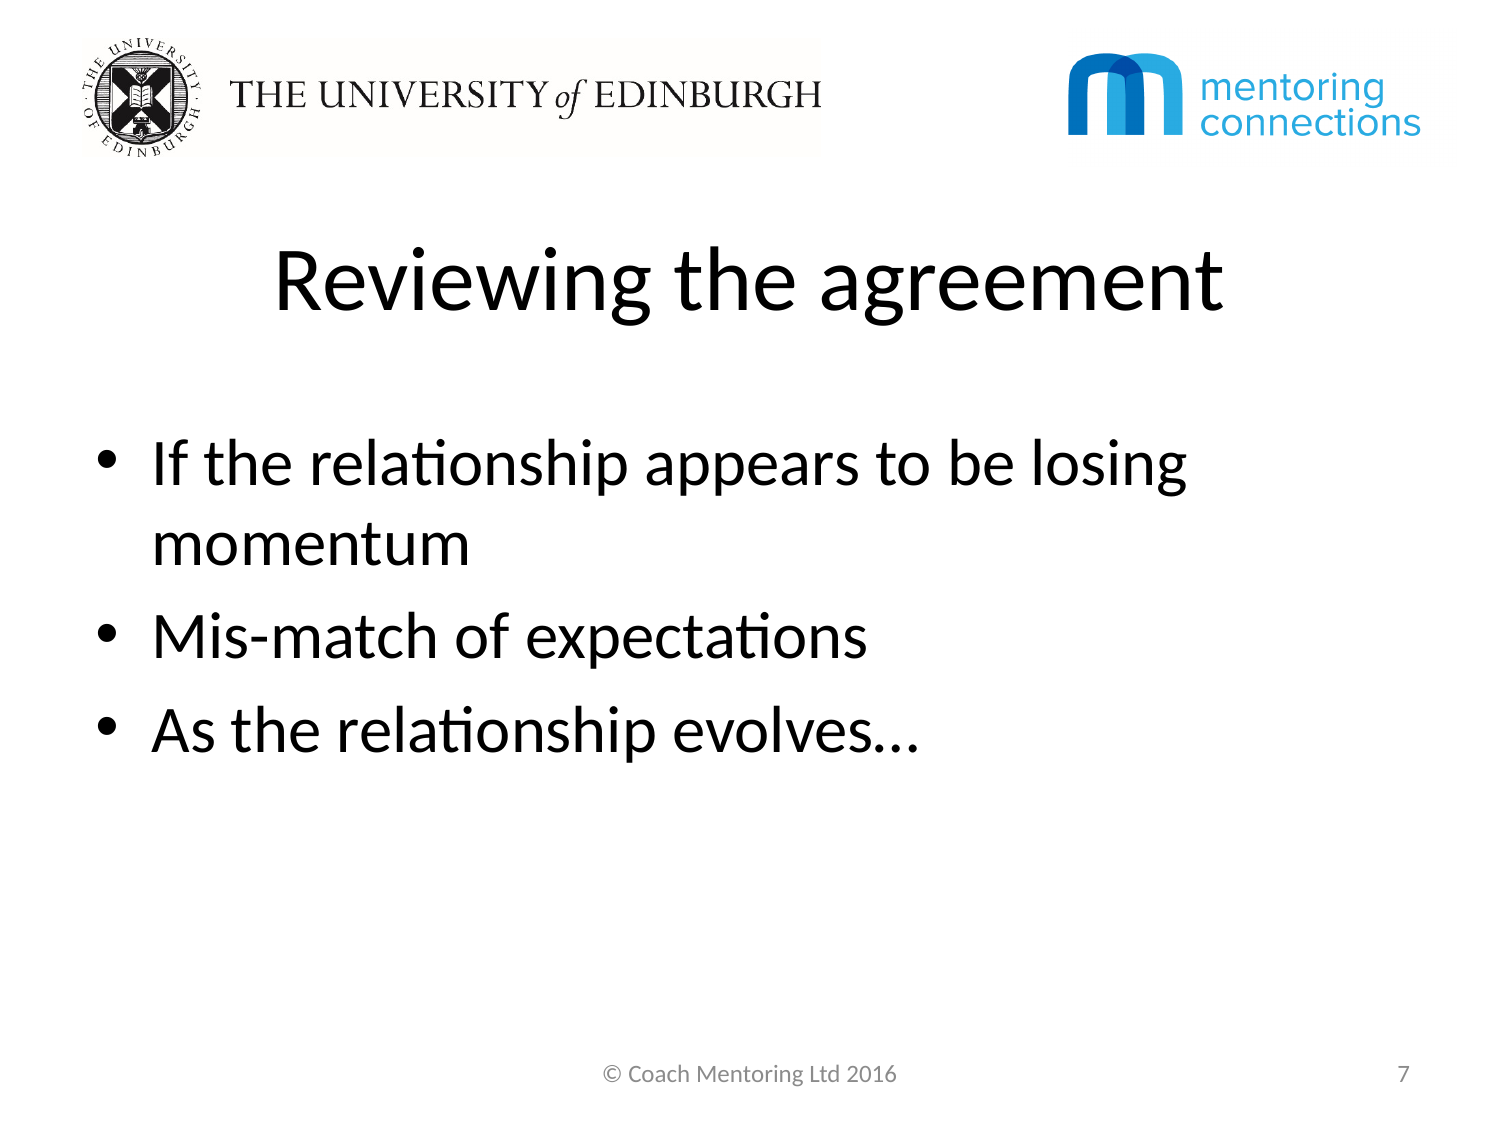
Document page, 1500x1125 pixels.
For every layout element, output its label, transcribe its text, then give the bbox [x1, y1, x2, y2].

slide_number 7 [1074, 1042, 1425, 1103]
title Reviewing the agreement [75, 180, 1425, 368]
list If the relationship appears to be losing momentum Mis-match of expectations As the relationship evolves… [80, 411, 1431, 1073]
picture [1068, 28, 1457, 167]
picture [81, 37, 821, 158]
footer © Coach Mentoring Ltd 2016 [512, 1042, 988, 1103]
